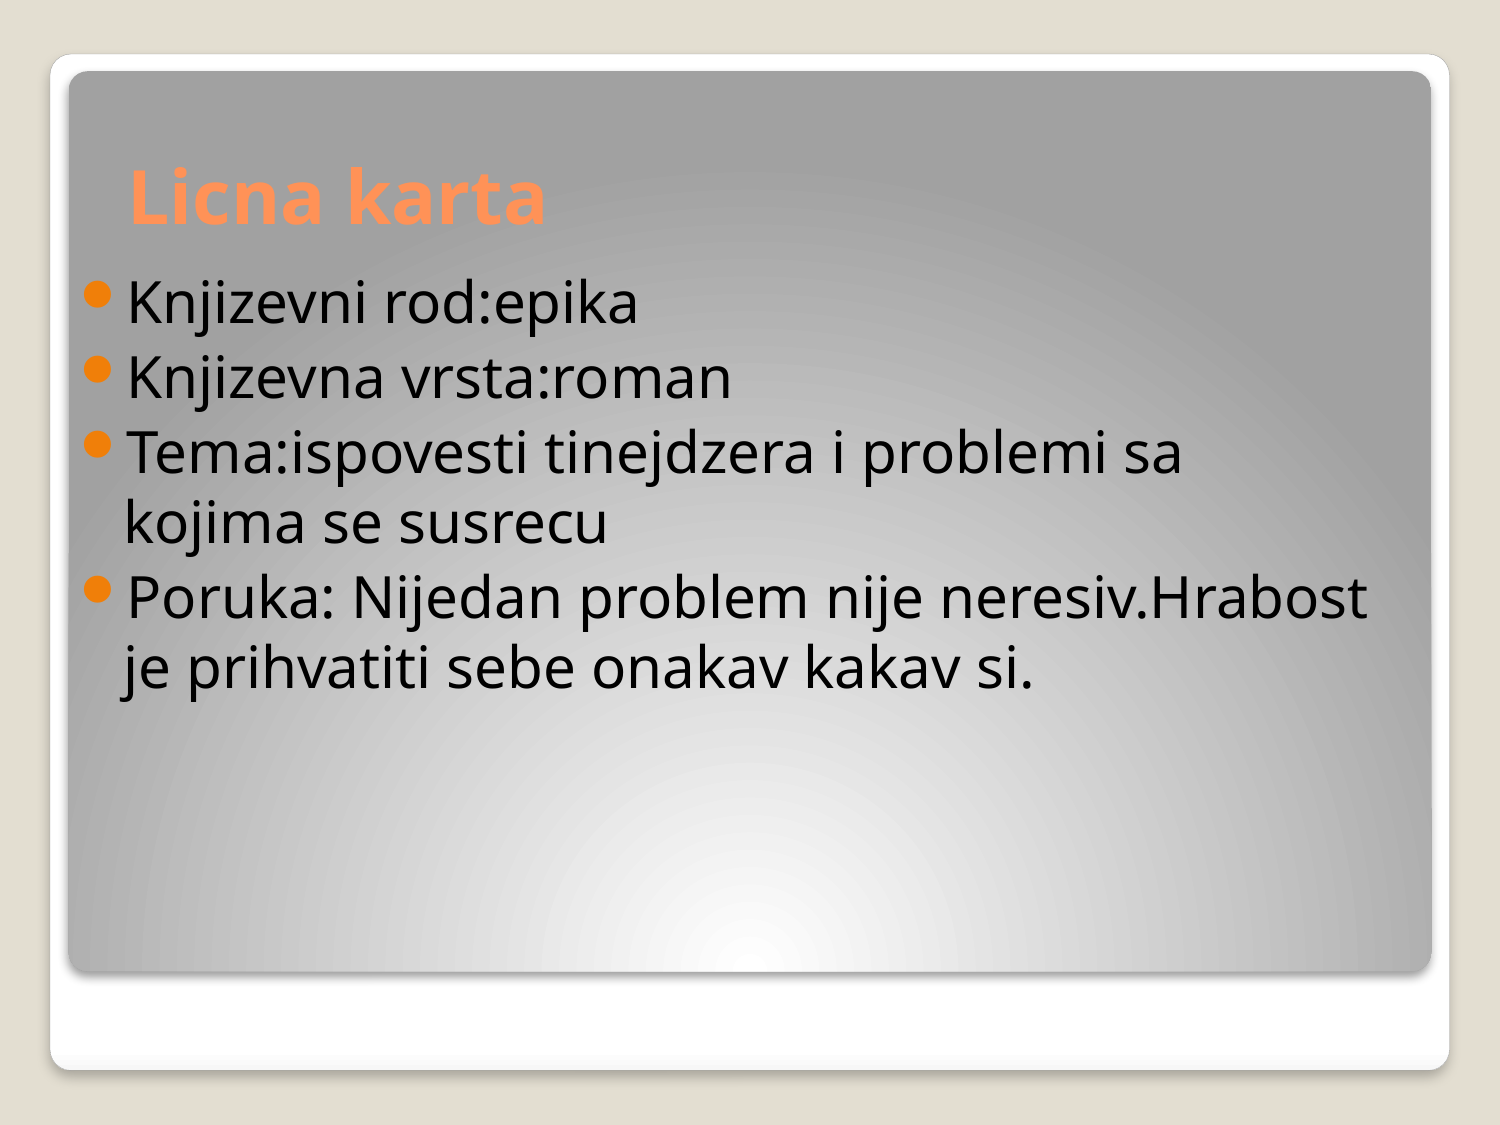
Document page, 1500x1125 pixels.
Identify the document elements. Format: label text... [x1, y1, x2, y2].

title Licna karta [112, 75, 1455, 248]
list Knjizevni rod:epika Knjizevna vrsta:roman Tema:ispovesti tinejdzera i problemi sa kojima se susrecu Poruka: Nijedan problem nije neresiv.Hrabost je prihvatiti sebe onakav kakav si. [50, 249, 1393, 937]
